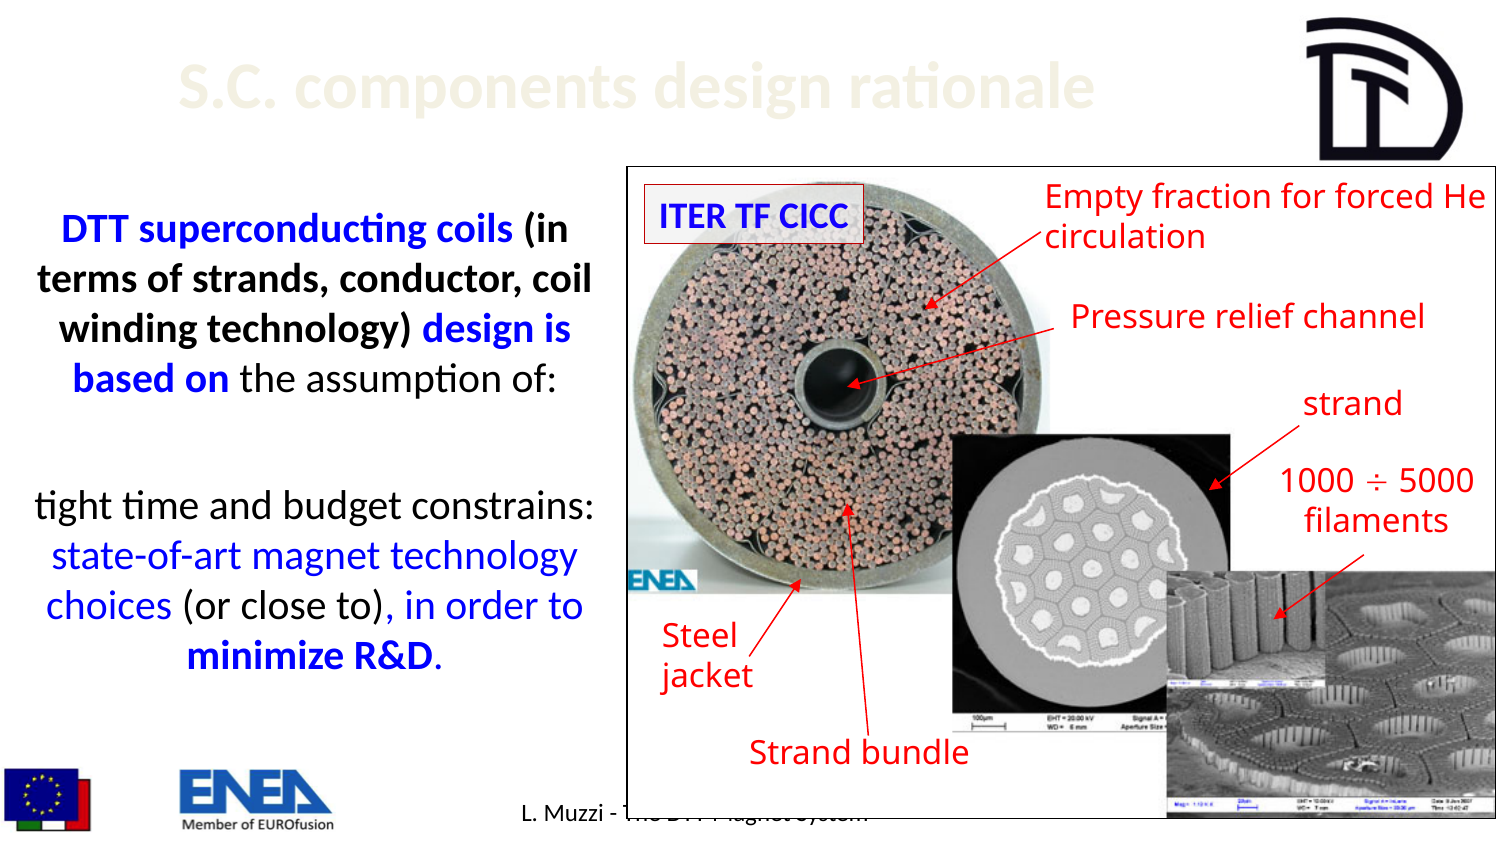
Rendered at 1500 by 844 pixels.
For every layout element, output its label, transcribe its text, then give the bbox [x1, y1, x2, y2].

text_box DTT superconducting coils (in terms of strands, conductor, coil winding technology) design is based on the assumption of: [21, 193, 609, 419]
title S.C. components design rationale [17, 11, 1258, 153]
picture [1267, 0, 1500, 167]
text_box tight time and budget constrains: state-of-art magnet technology choices (or close to), in order to minimize R&D. [10, 470, 620, 694]
picture [0, 764, 338, 835]
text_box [627, 167, 1500, 823]
text_box L. Muzzi - The DTT Magnet System [506, 787, 897, 836]
